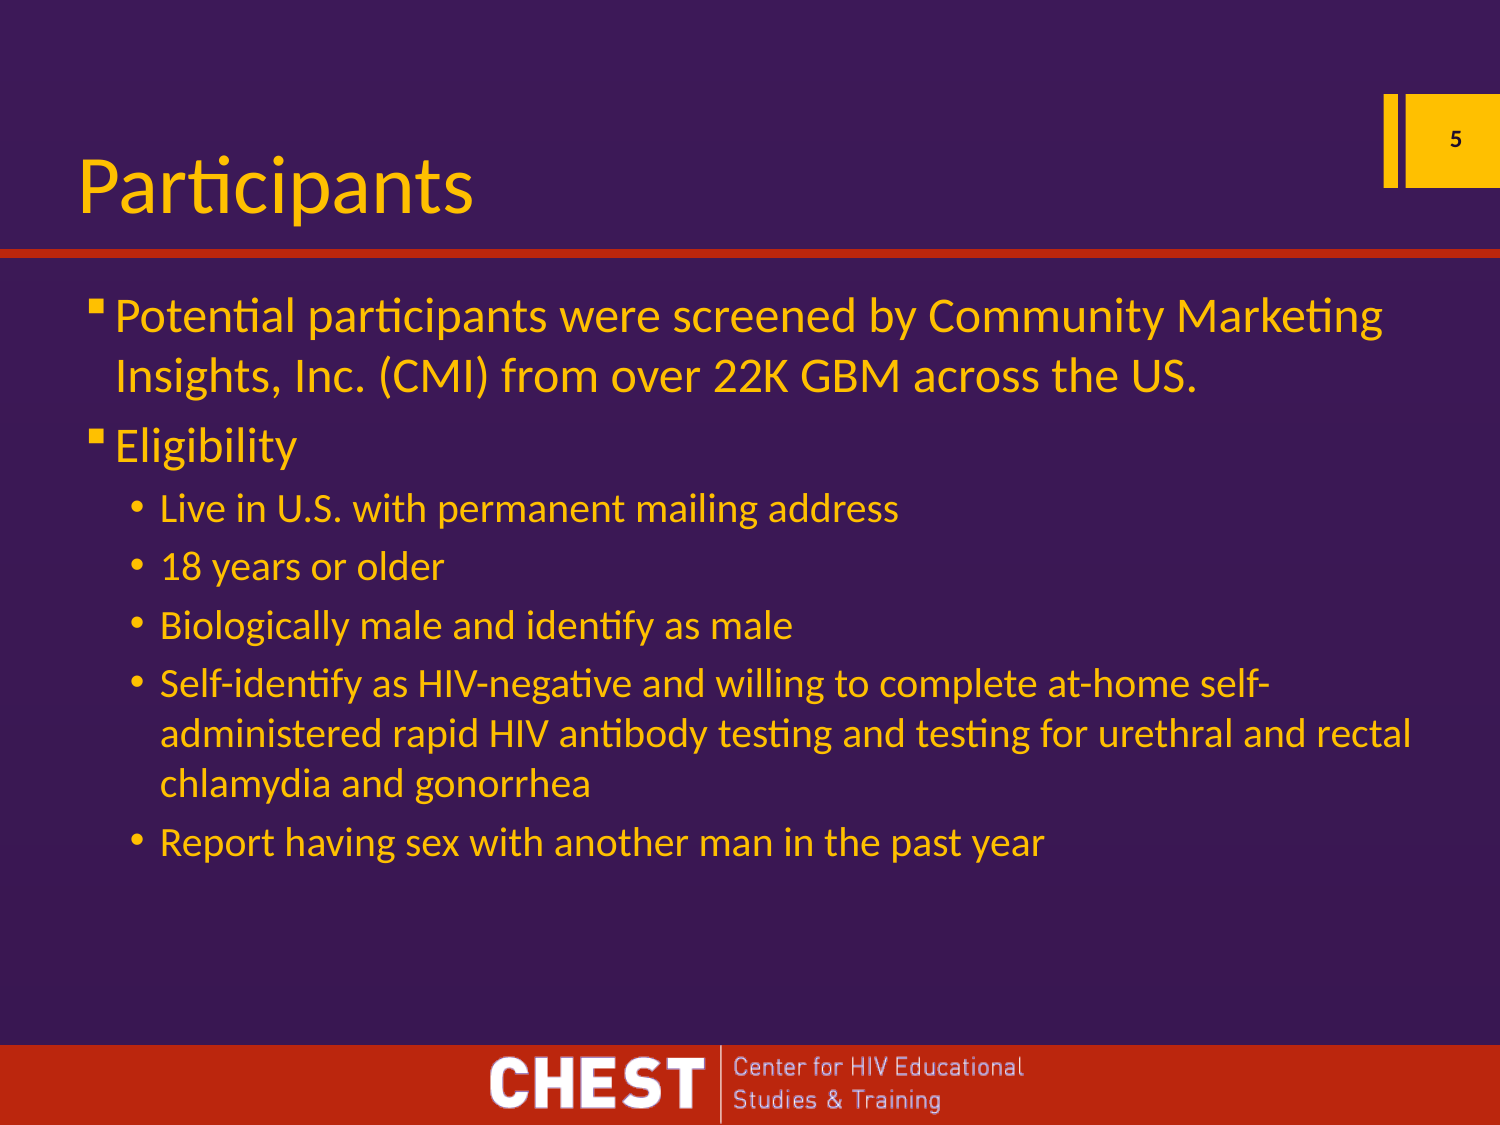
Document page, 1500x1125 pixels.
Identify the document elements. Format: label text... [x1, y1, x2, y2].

picture [487, 1045, 1025, 1125]
slide_number 5 [1412, 112, 1500, 162]
title Participants [62, 48, 1350, 238]
list Potential participants were screened by Community Marketing Insights, Inc. (CMI) from over 22K GBM across the US. Eligibility Live in U.S. with permanent mailing address 18 years or older Biologically male and identify as male Self-identify as HIV-negative and willing to complete at-home self-administered rapid HIV antibody testing and testing for urethral and rectal chlamydia and gonorrhea Report having sex with another man in the past year [62, 275, 1438, 1025]
